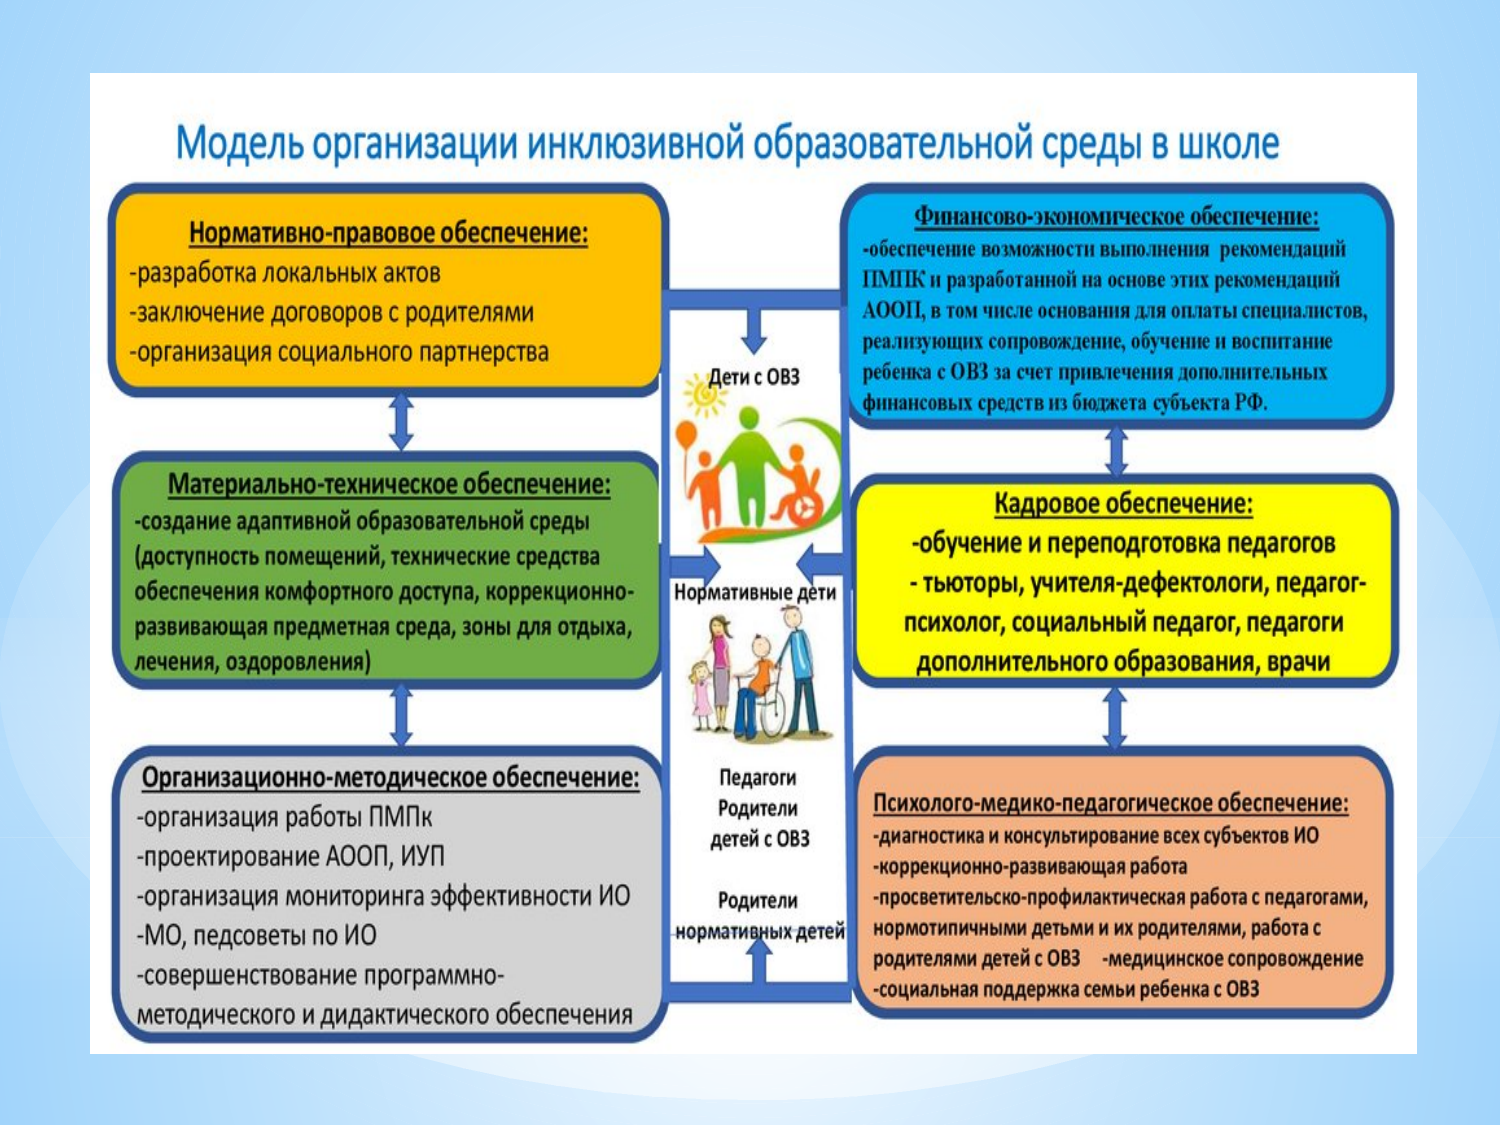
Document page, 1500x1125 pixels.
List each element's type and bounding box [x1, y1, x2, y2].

picture [89, 73, 1417, 1054]
